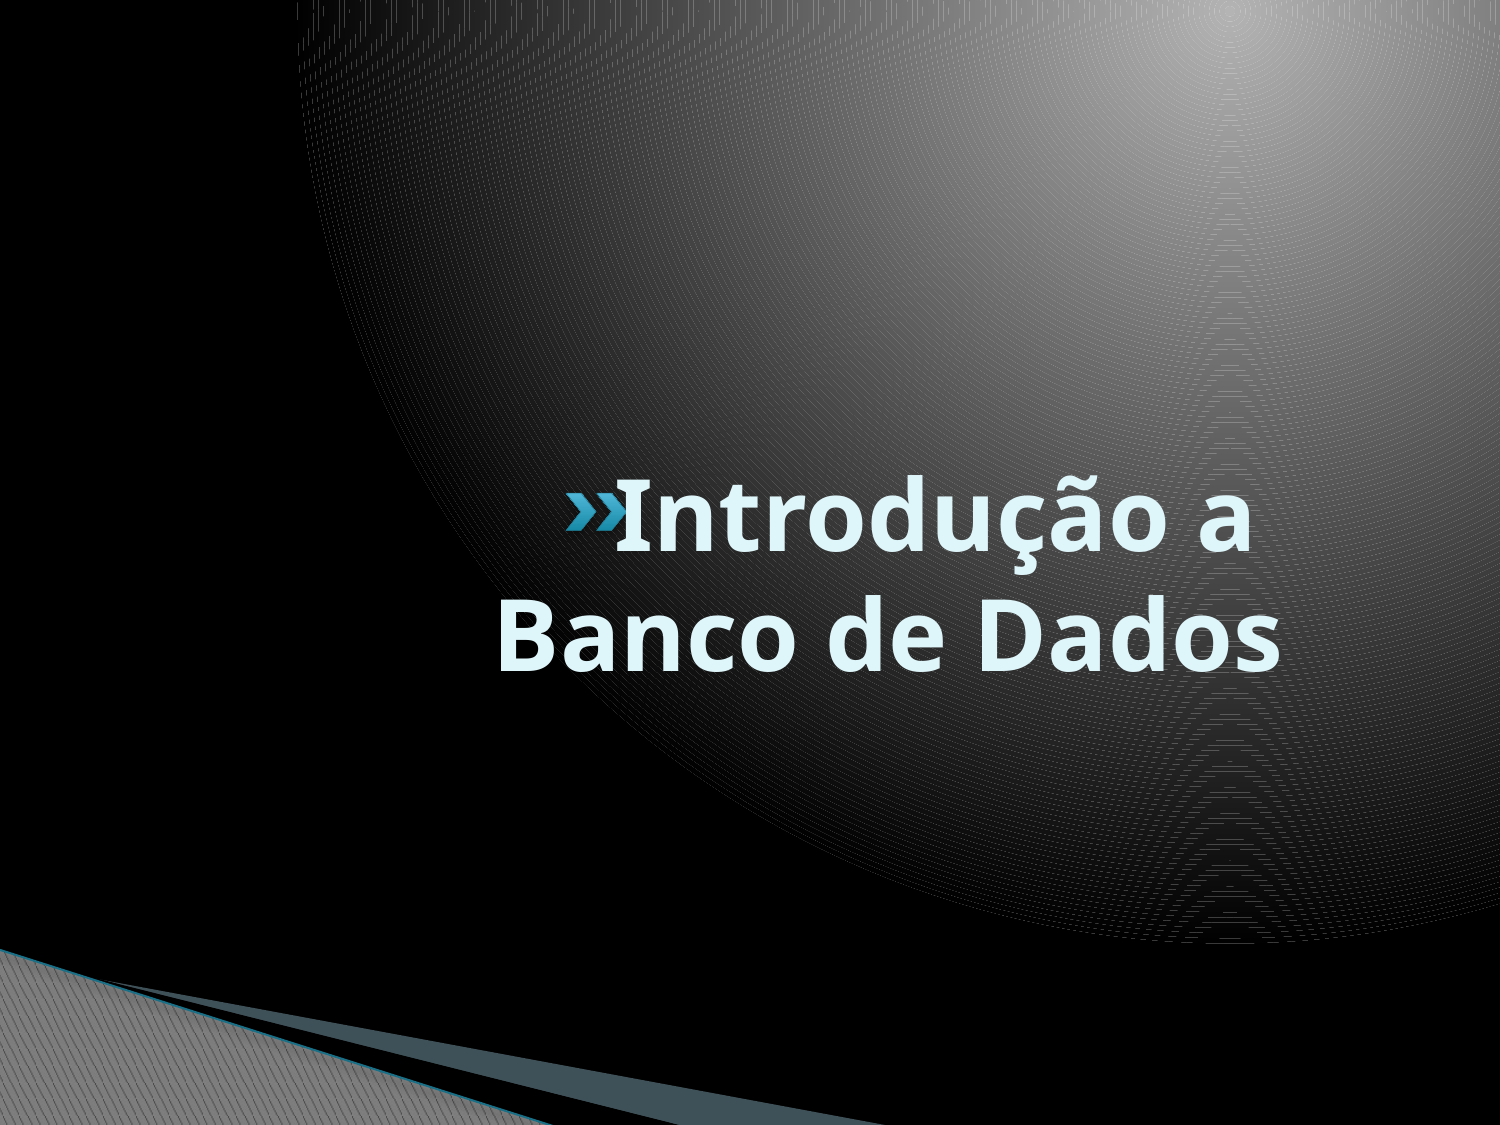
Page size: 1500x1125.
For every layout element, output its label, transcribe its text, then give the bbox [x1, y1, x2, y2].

picture [0, 952, 543, 1125]
title Introdução a Banco de Dados [23, 398, 1299, 699]
